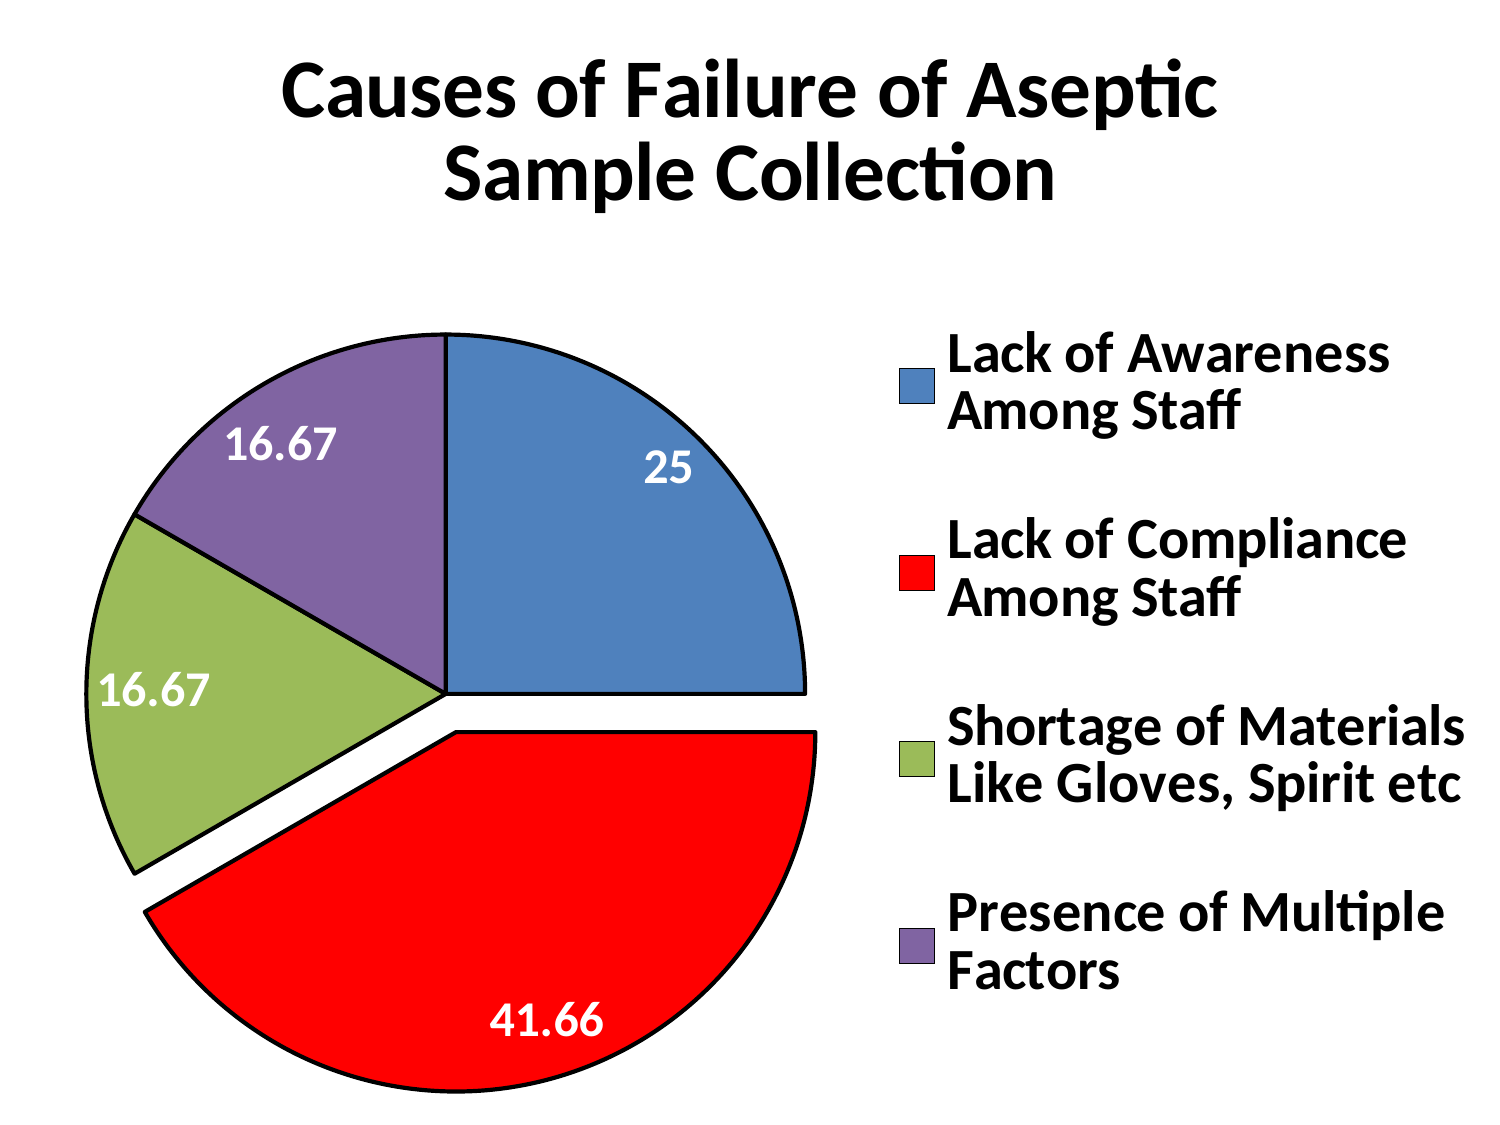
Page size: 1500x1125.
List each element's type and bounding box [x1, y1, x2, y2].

chart [0, 0, 1500, 1125]
